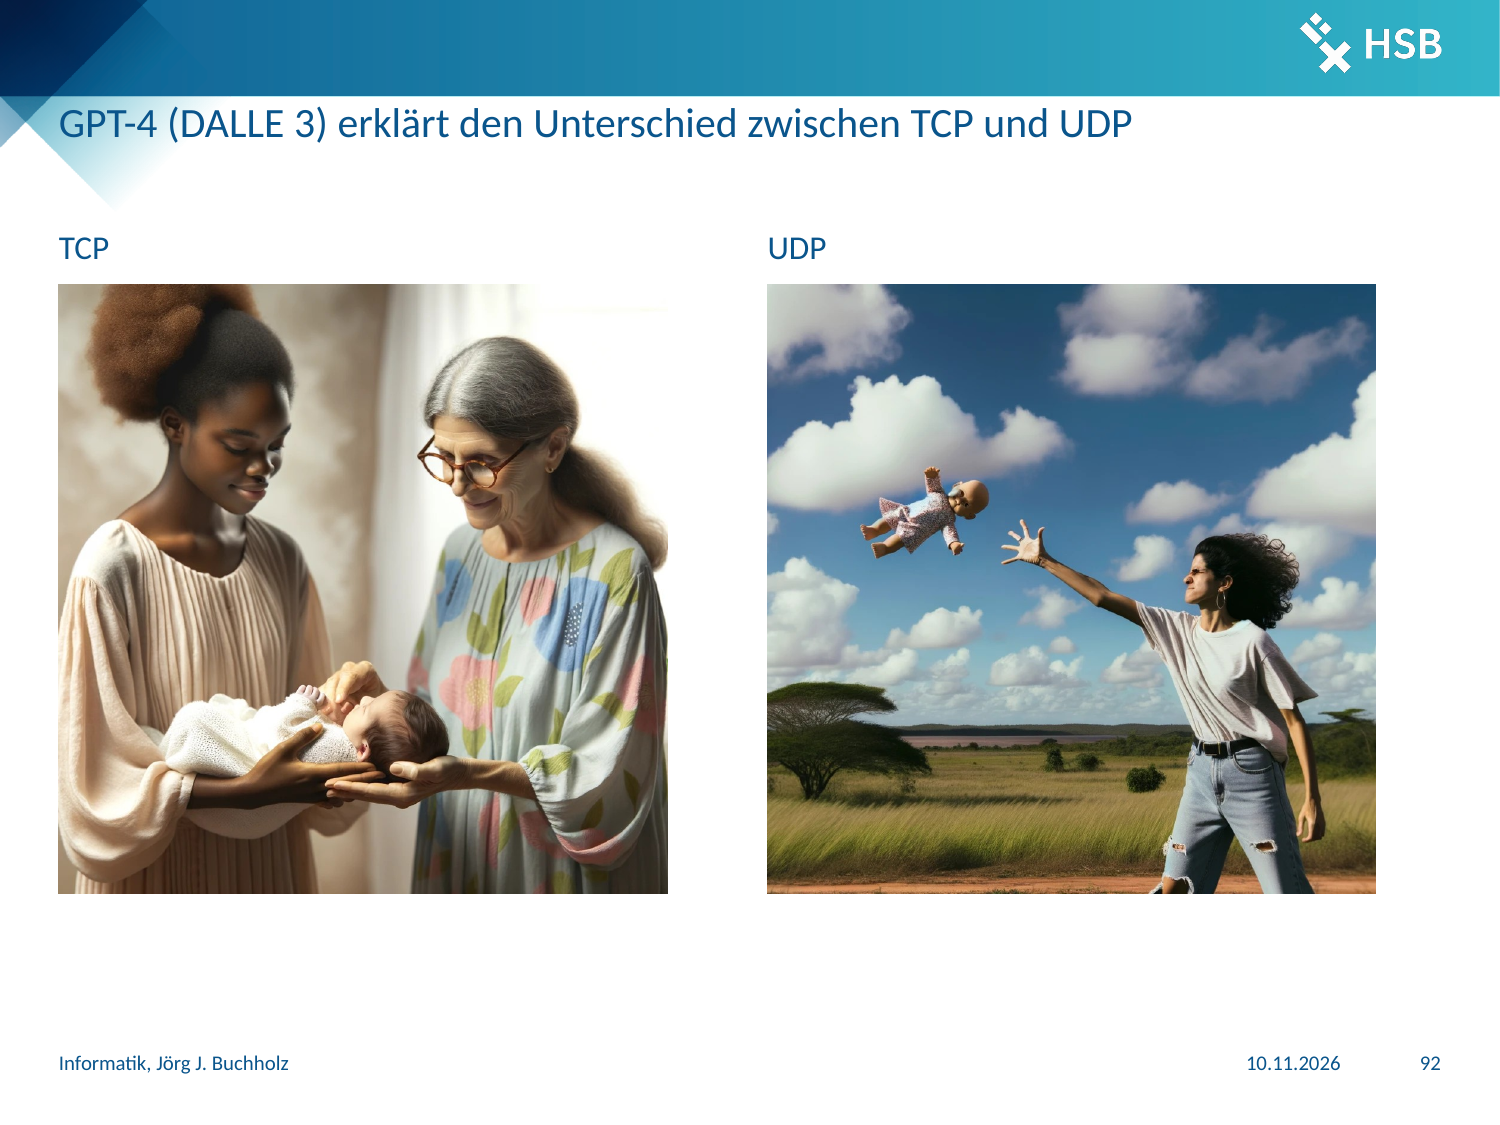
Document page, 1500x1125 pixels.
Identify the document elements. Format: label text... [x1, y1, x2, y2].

picture [0, 0, 1500, 1125]
footer Informatik, Jörg J. Buchholz [58, 1046, 1176, 1077]
list UDP [767, 225, 1441, 1012]
list TCP [58, 225, 733, 1012]
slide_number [1222, 1046, 1341, 1077]
slide_number 92 [1376, 1046, 1442, 1077]
